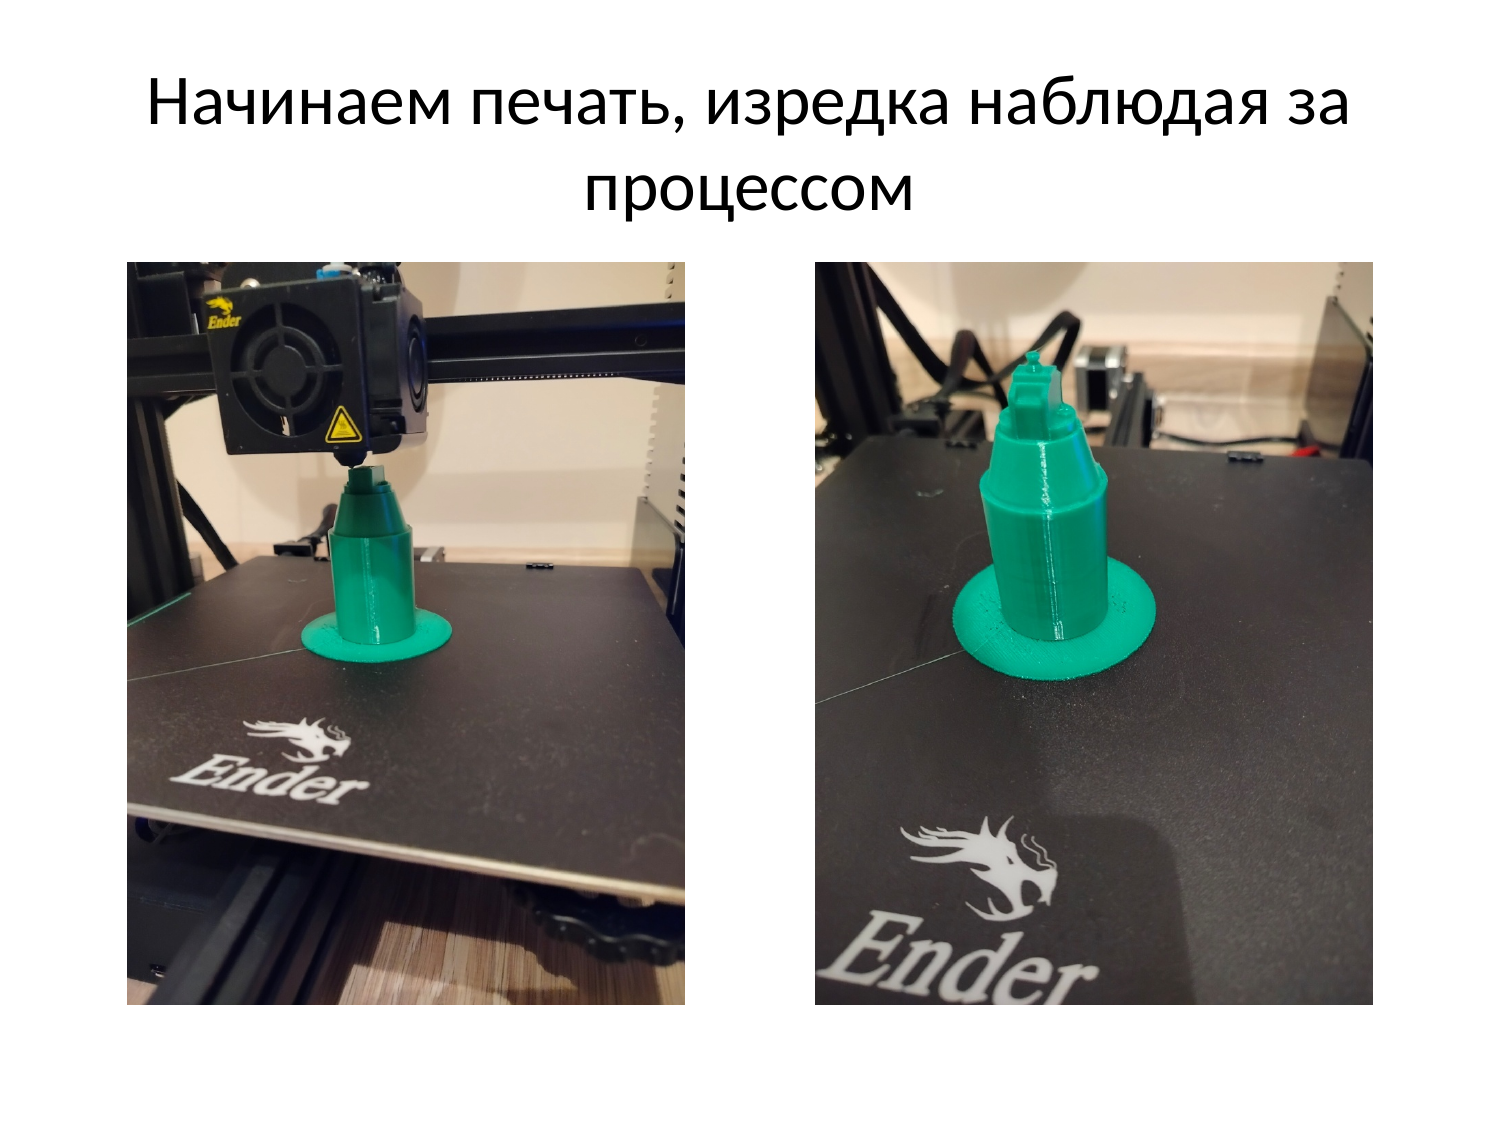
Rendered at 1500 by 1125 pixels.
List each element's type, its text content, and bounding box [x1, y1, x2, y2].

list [127, 262, 685, 1006]
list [815, 262, 1373, 1006]
title Начинаем печать, изредка наблюдая за процессом [75, 45, 1425, 233]
